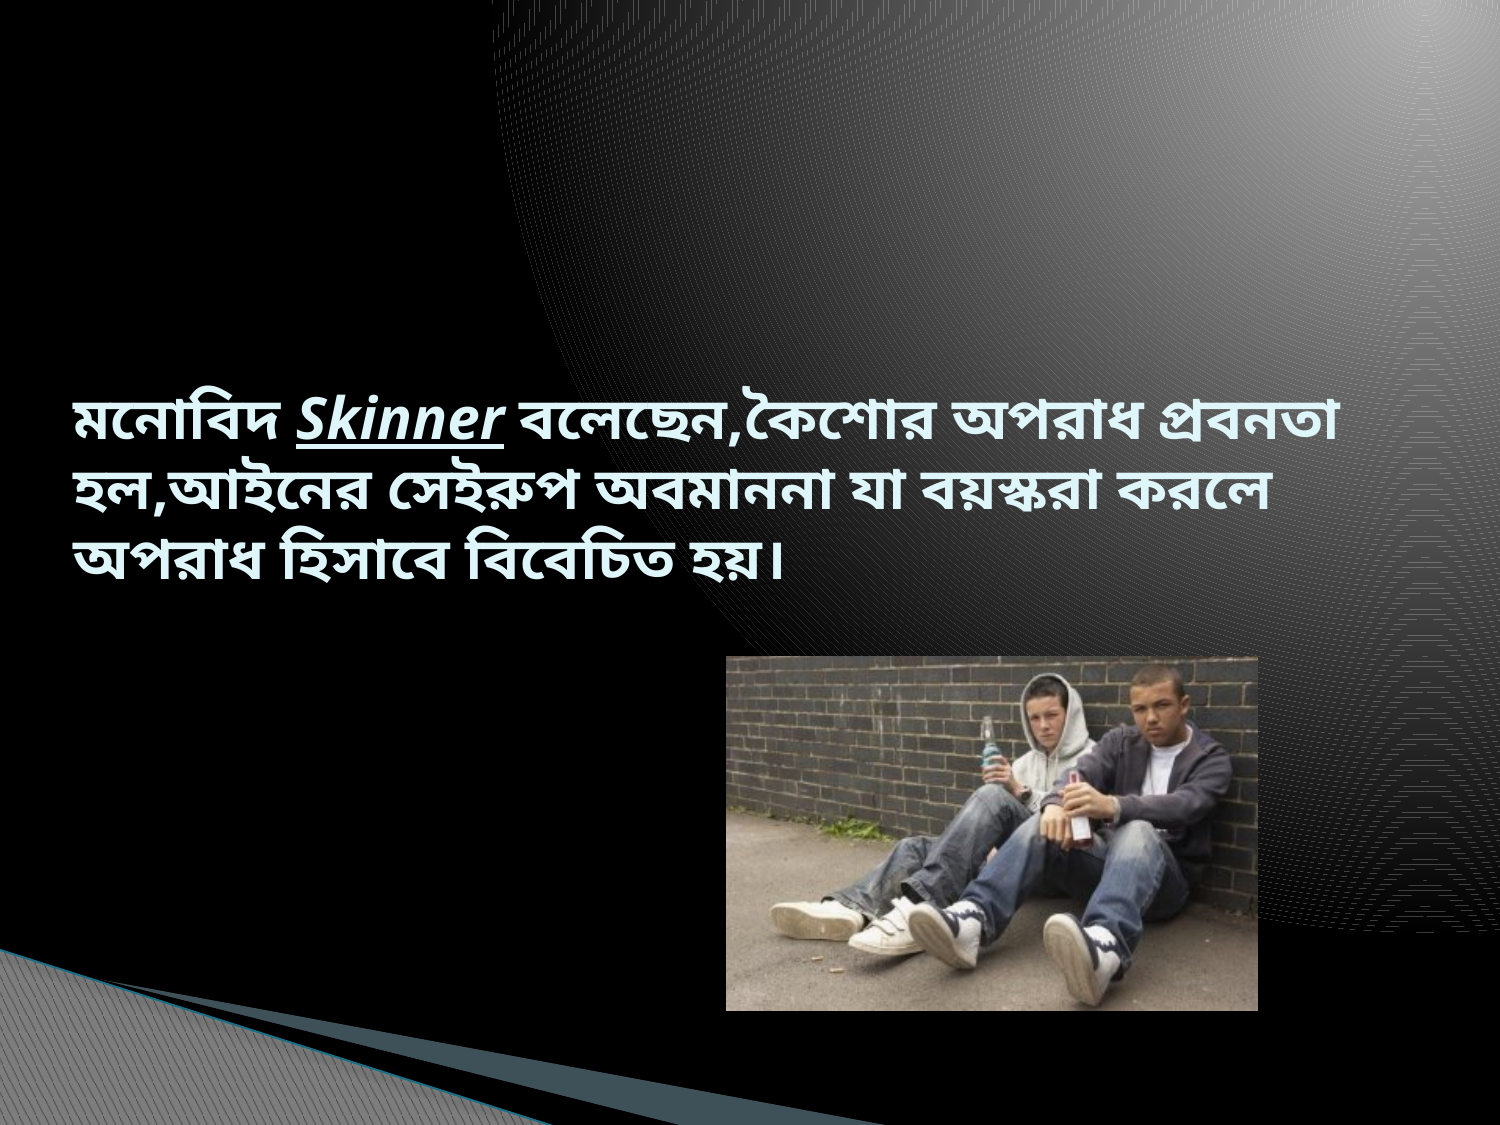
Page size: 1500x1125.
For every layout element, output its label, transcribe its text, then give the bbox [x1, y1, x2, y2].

picture [726, 655, 1258, 1012]
title মনোবিদ Skinner বলেছেন,কৈশোর অপরাধ প্রবনতা হল,আইনের সেইরুপ অবমাননা যা বয়স্করা করলে অপরাধ হিসাবে বিবেচিত হয়। [58, 93, 1409, 879]
picture [0, 952, 543, 1125]
